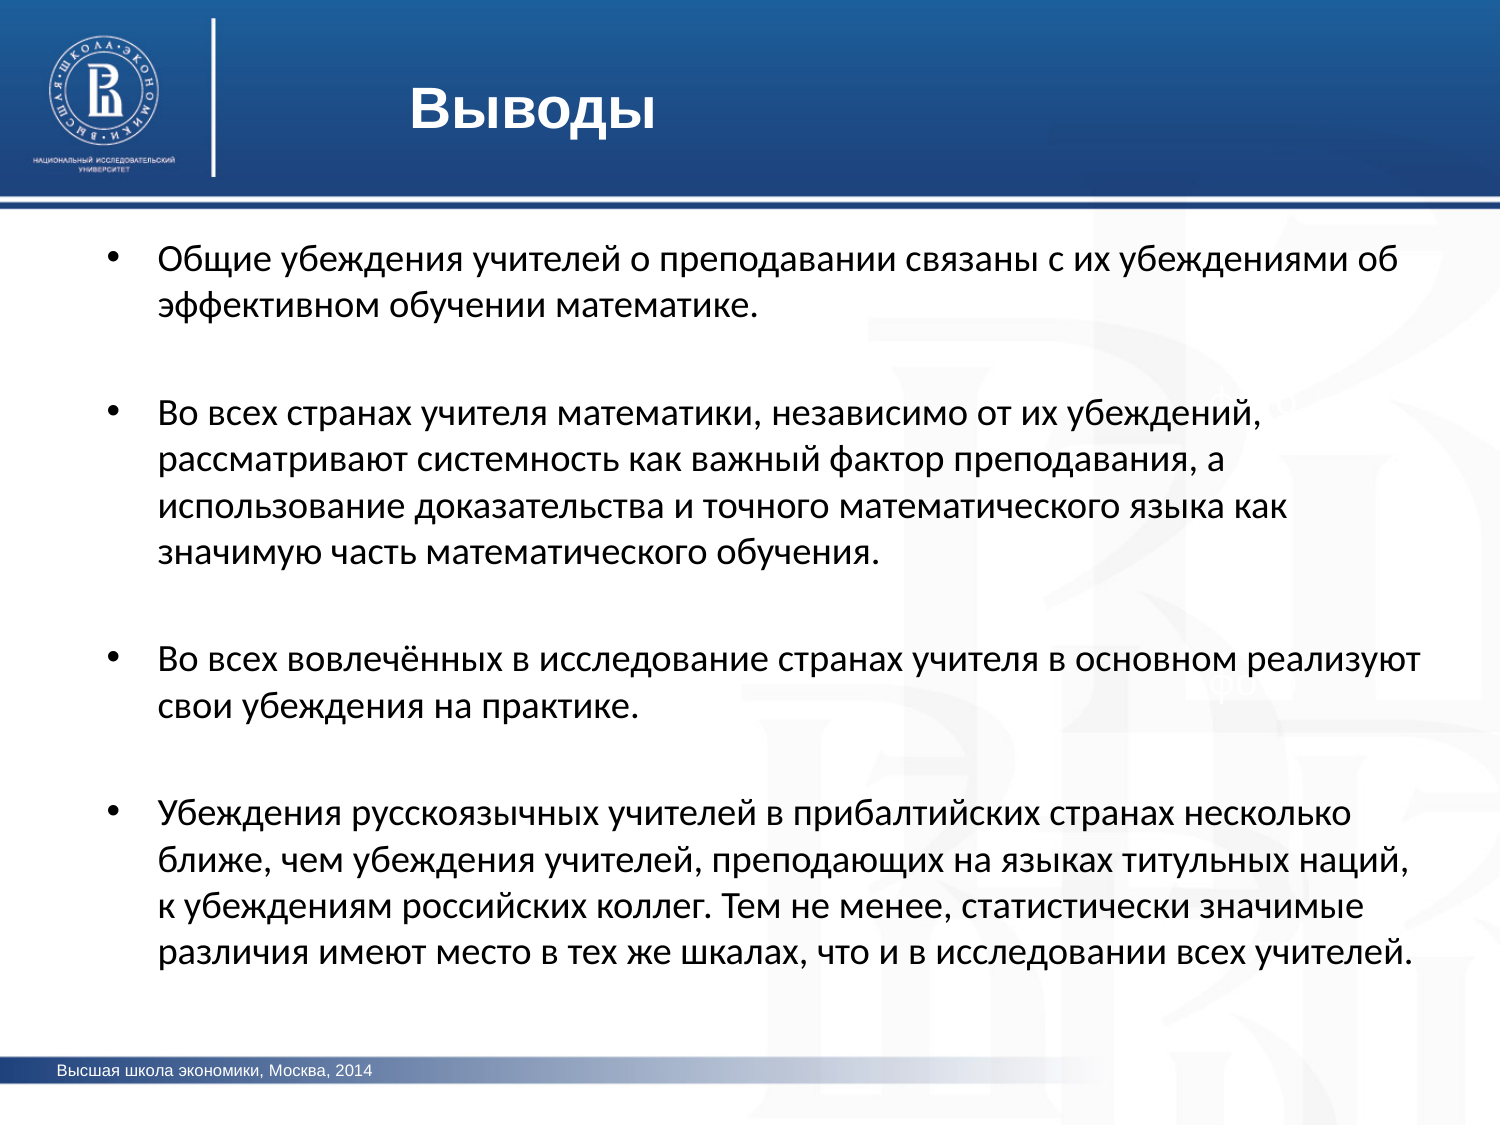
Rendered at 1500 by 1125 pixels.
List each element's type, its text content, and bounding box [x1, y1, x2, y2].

text_box Выводы [394, 29, 1437, 180]
list Общие убеждения учителей о преподавании связаны с их убеждениями об эффективном обучении математике. Во всех странах учителя математики, независимо от их убеждений, рассматривают системность как важный фактор преподавания, а использование доказательства и точного математического языка как значимую часть математического обучения. Во всех вовлечённых в исследование странах учителя в основном реализуют свои убеждения на практике. Убеждения русскоязычных учителей в прибалтийских странах несколько ближе, чем убеждения учителей, преподающих на языках титульных наций, к убеждениям российских коллег. Тем не менее, статистически значимые различия имеют место в тех же шкалах, что и в исследовании всех учителей. [91, 225, 1442, 1008]
text_box Высшая школа экономики, Москва, 2014 [41, 1052, 722, 1093]
picture [0, 0, 1500, 1125]
